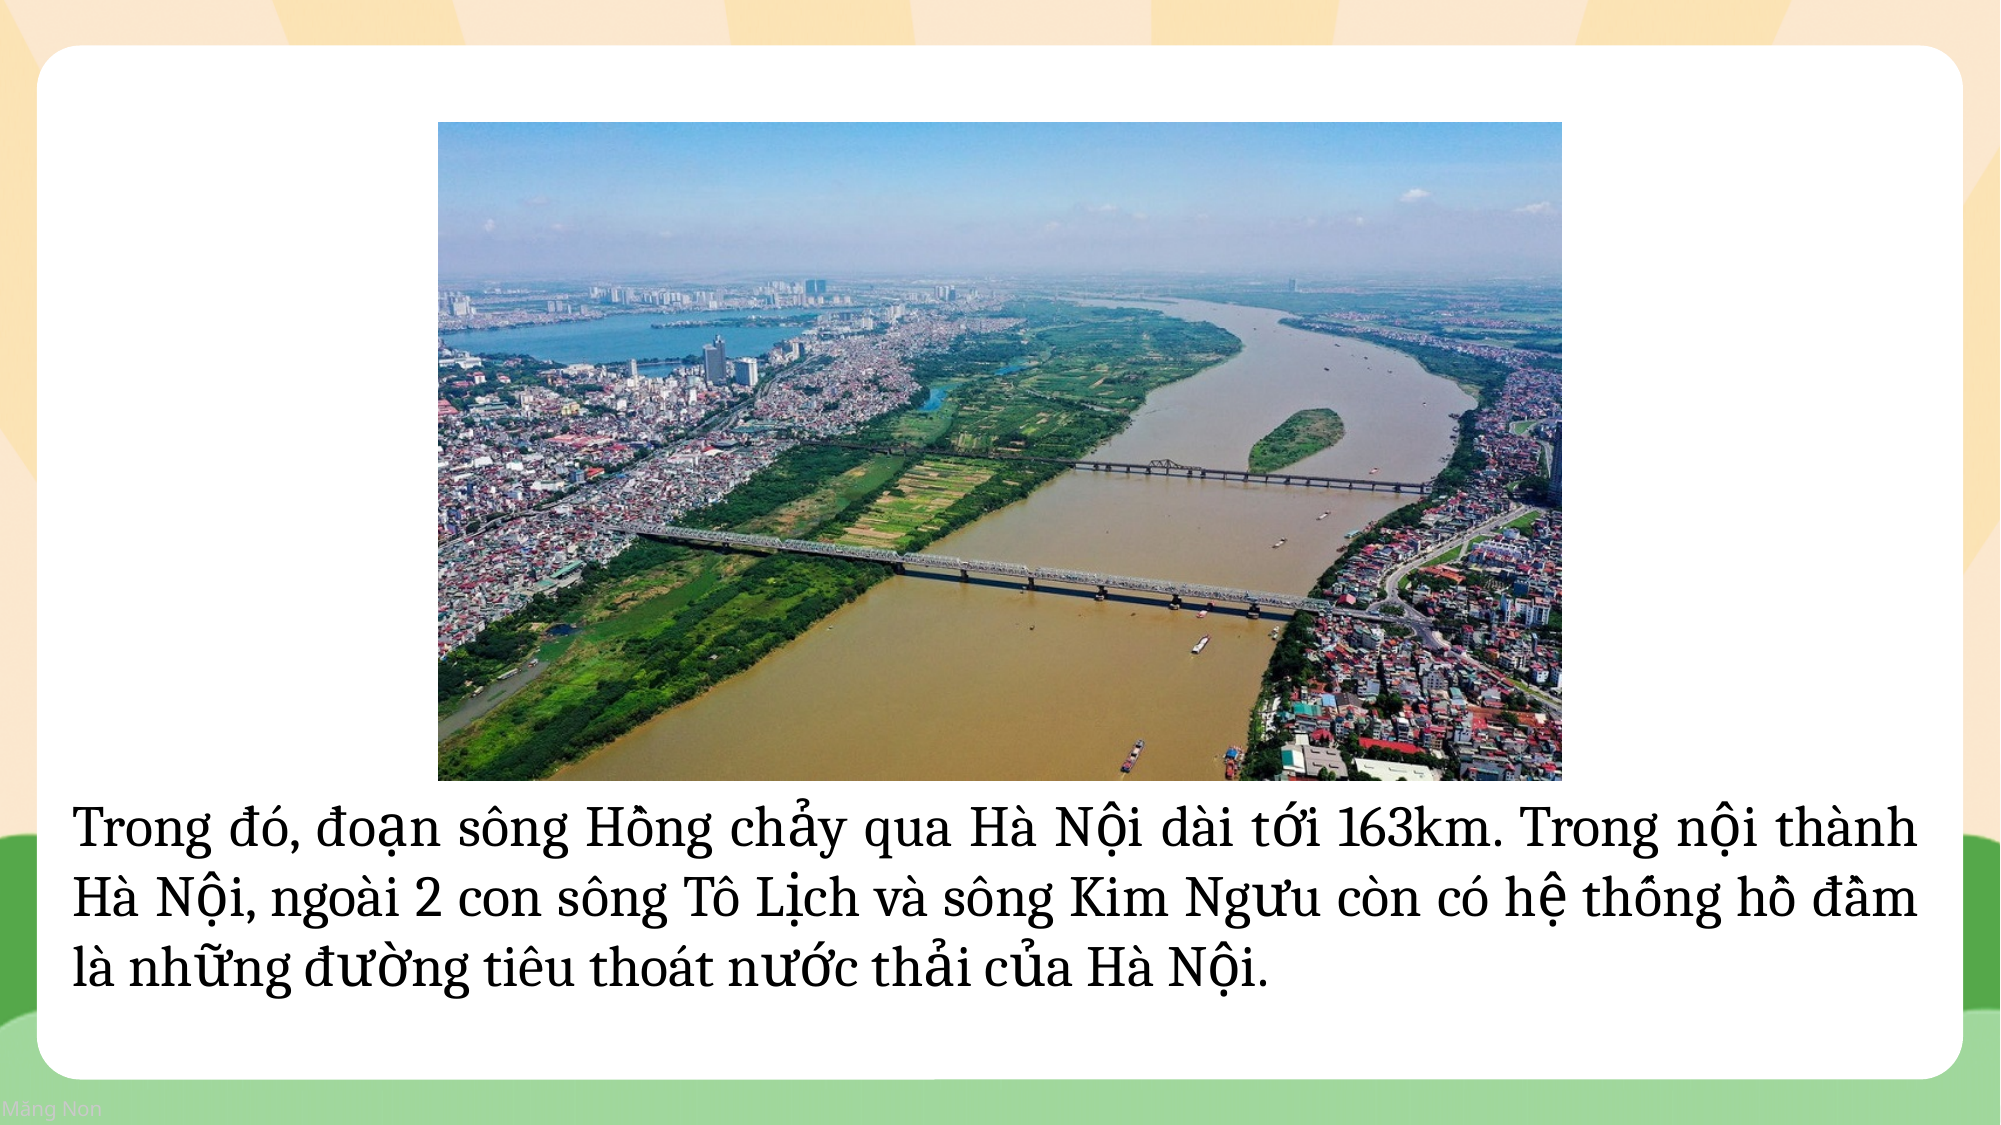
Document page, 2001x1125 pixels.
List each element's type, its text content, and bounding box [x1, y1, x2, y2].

text_box Trong đó, đoạn sông Hồng chảy qua Hà Nội dài tới 163km. Trong nội thành Hà Nội, ngoài 2 con sông Tô Lịch và sông Kim Ngưu còn có hệ thống hồ đầm là những đường tiêu thoát nước thải của Hà Nội. [57, 780, 1934, 1006]
picture [0, 0, 2001, 1125]
